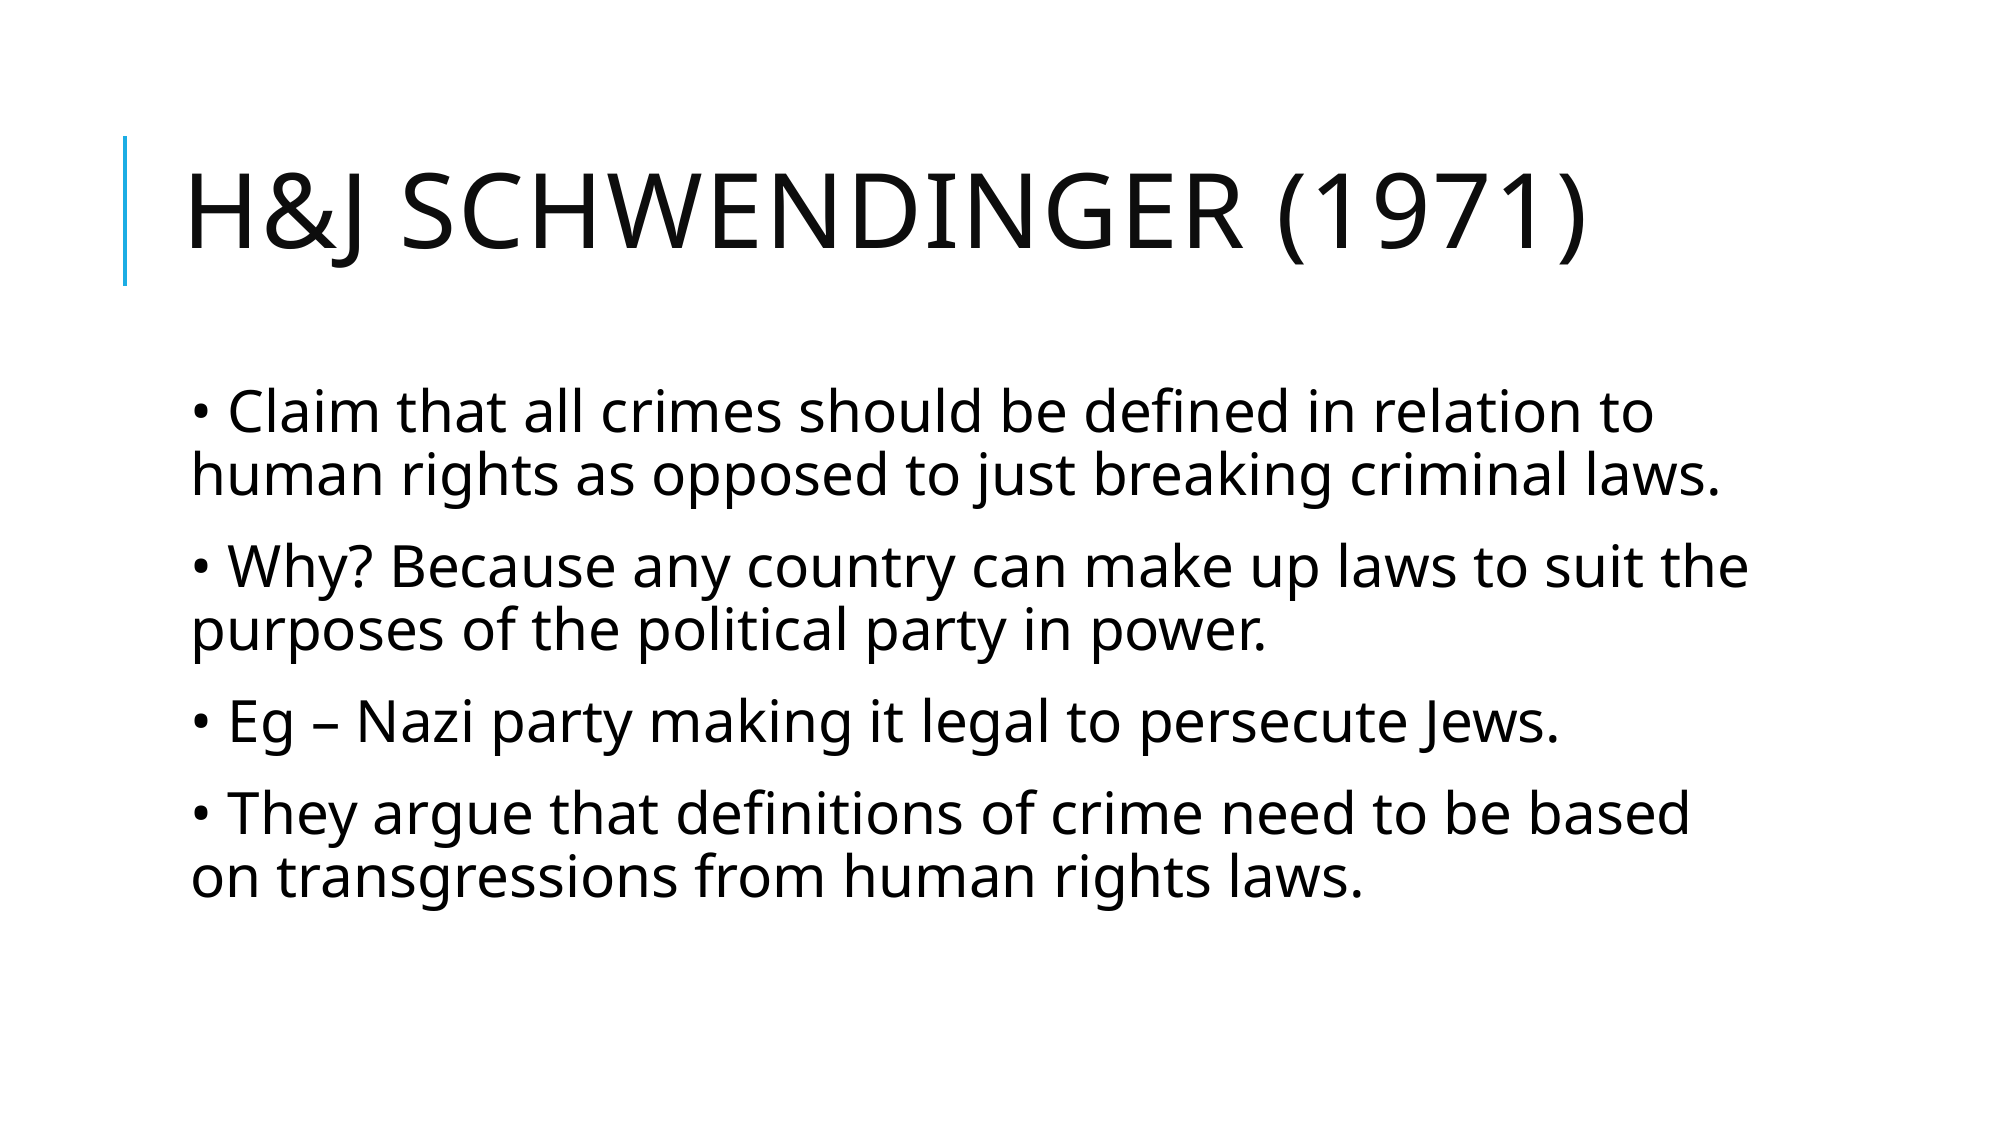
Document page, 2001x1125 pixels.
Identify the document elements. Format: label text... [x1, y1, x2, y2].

list • Claim that all crimes should be defined in relation to human rights as opposed to just breaking criminal laws. • Why? Because any country can make up laws to suit the purposes of the political party in power. • Eg – Nazi party making it legal to persecute Jews. • They argue that definitions of crime need to be based on transgressions from human rights laws. [168, 375, 1763, 1035]
title H&J Schwendinger (1971) [168, 96, 1763, 342]
